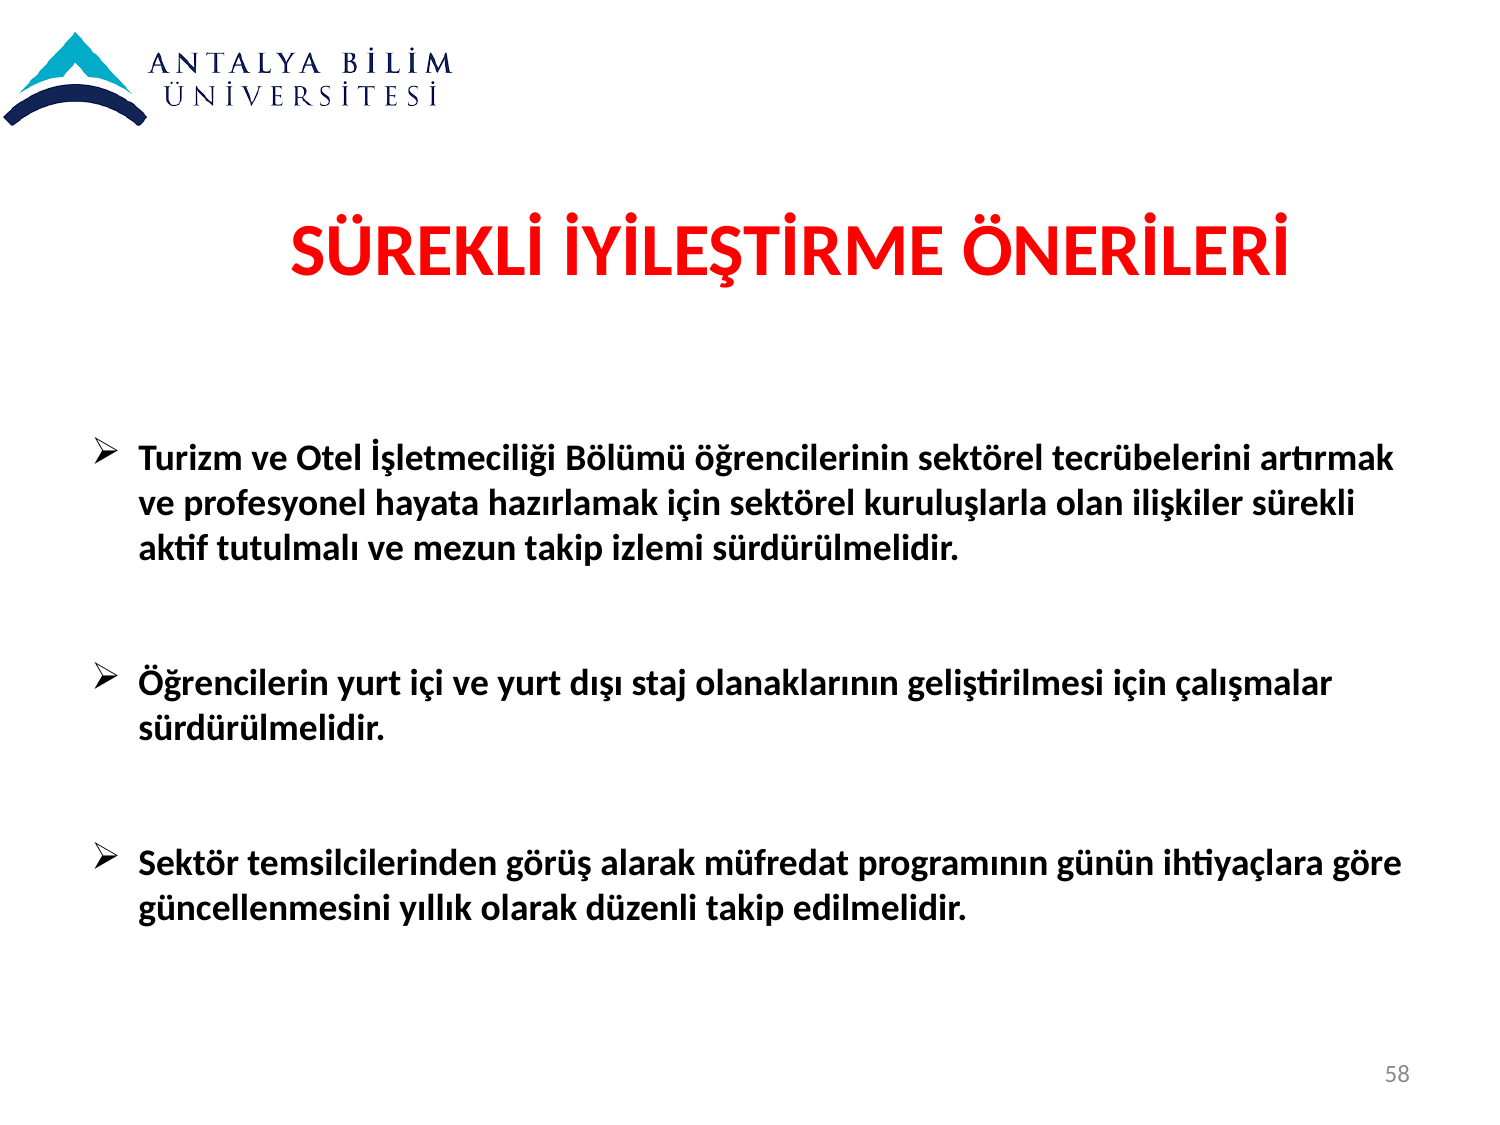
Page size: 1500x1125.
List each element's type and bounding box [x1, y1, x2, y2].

picture [3, 30, 453, 126]
text_box [76, 425, 1425, 936]
text_box [218, 192, 1365, 298]
slide_number [1074, 1042, 1425, 1103]
